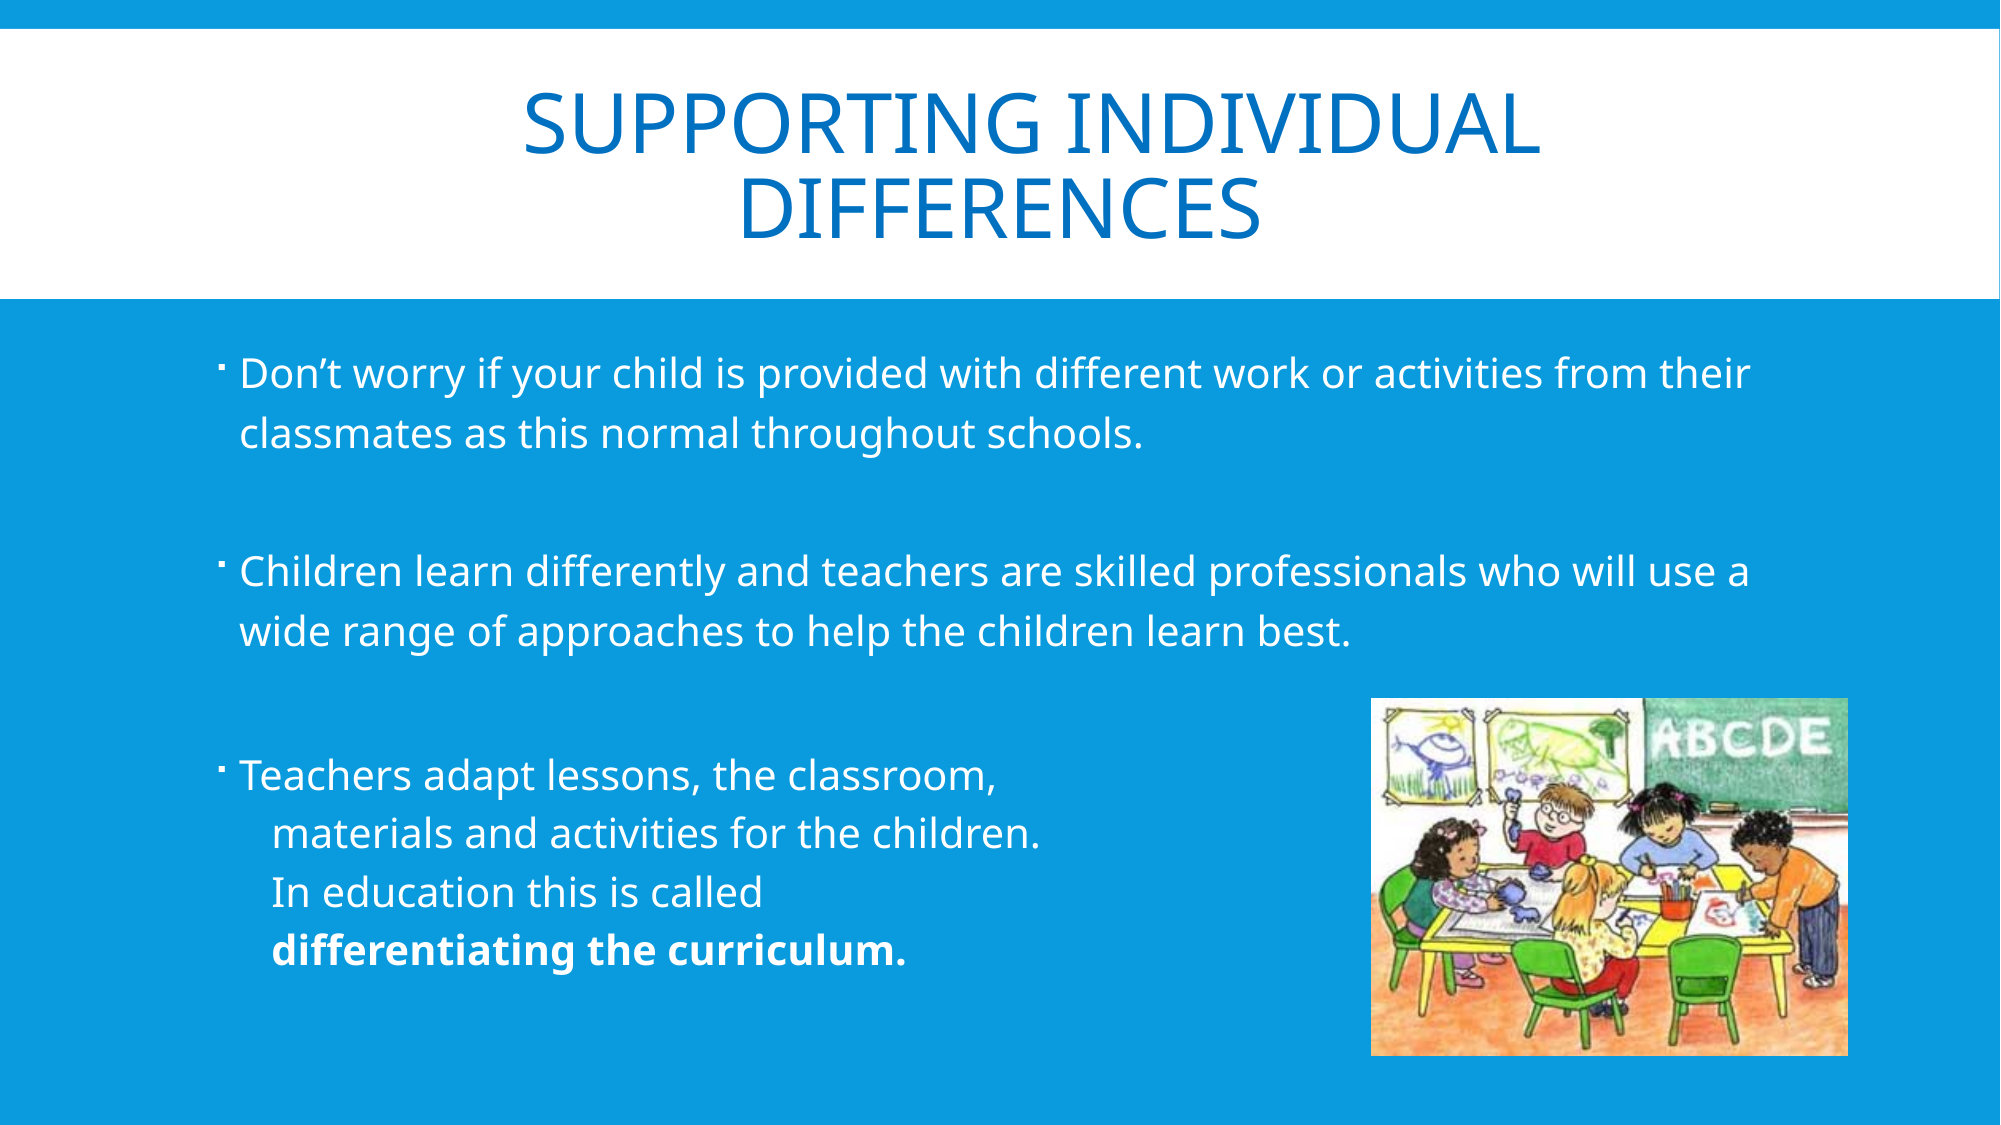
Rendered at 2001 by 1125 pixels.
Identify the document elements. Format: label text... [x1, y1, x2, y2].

title Supporting individual differences [197, 46, 1803, 295]
list Don’t worry if your child is provided with different work or activities from their classmates as this normal throughout schools. Children learn differently and teachers are skilled professionals who will use a wide range of approaches to help the children learn best. Teachers adapt lessons, the classroom, materials and activities for the children. In education this is called differentiating the curriculum. [197, 329, 1803, 1020]
picture [1372, 699, 1847, 1055]
